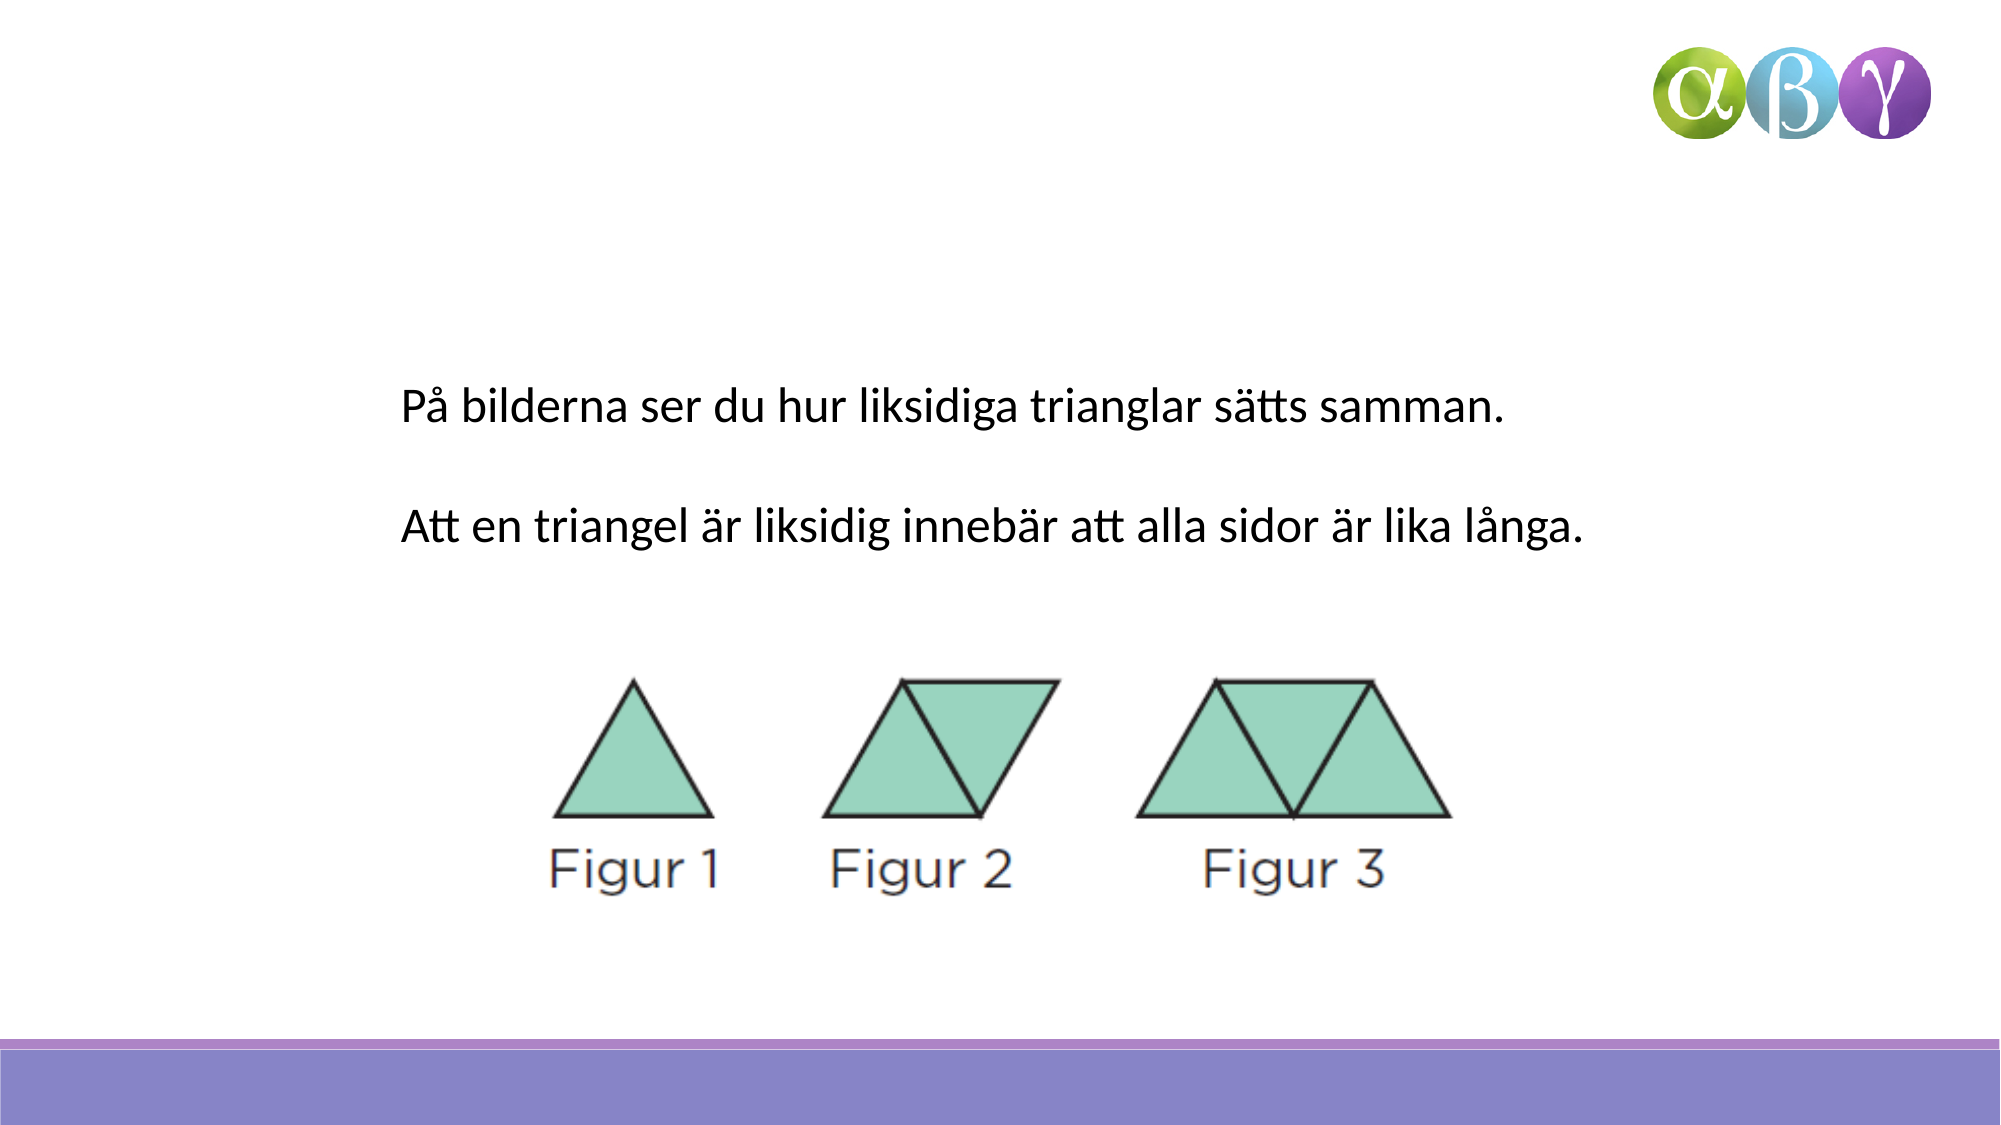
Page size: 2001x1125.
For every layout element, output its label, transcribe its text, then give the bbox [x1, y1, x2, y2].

picture [1652, 46, 1932, 140]
picture [508, 637, 1492, 941]
text_box På bilderna ser du hur liksidiga trianglar sätts samman. Att en triangel är liksidig innebär att alla sidor är lika långa. [386, 365, 1614, 561]
